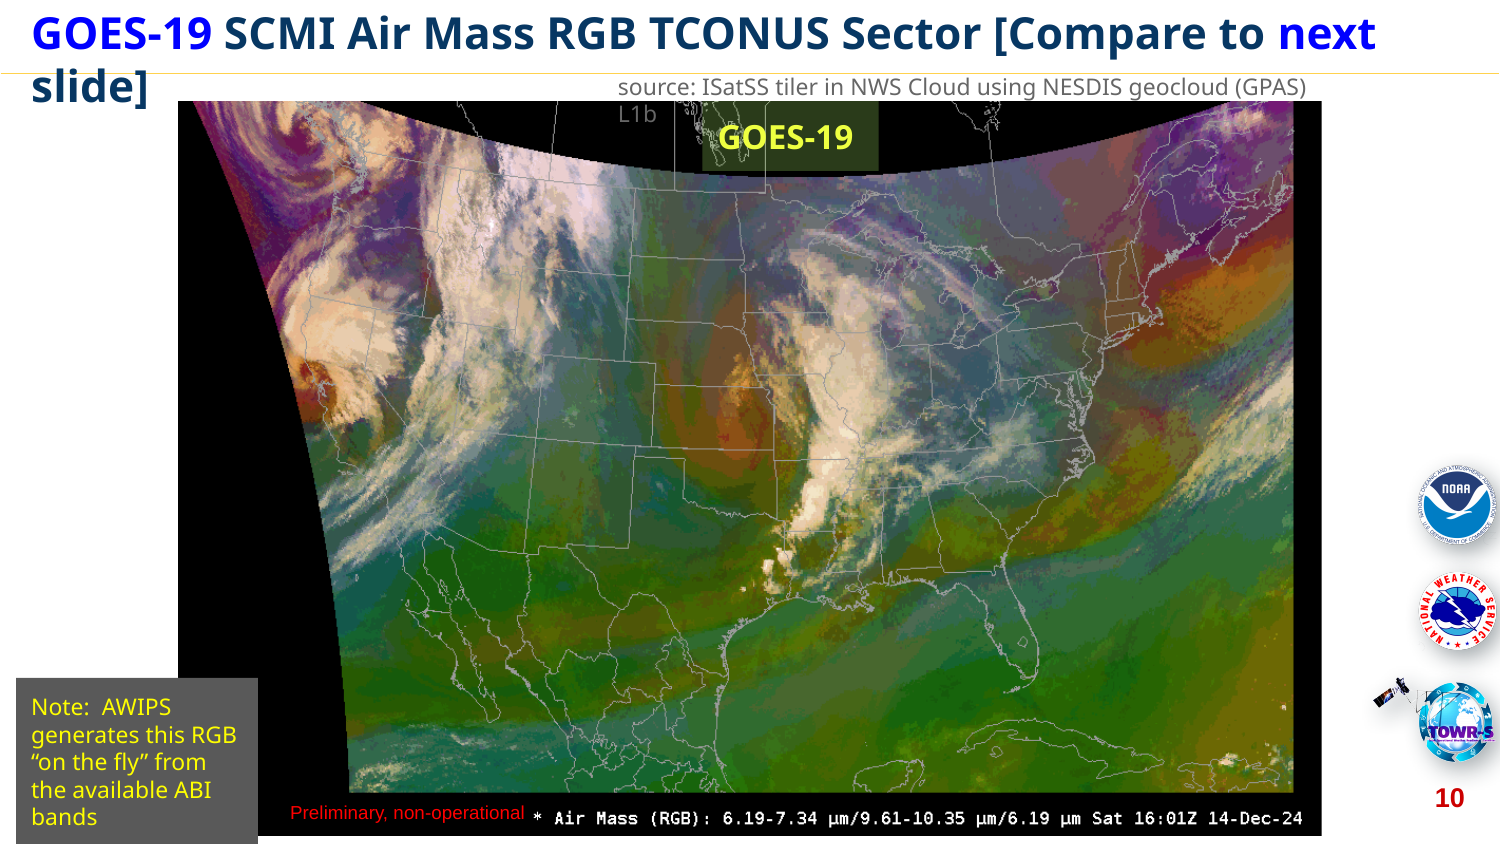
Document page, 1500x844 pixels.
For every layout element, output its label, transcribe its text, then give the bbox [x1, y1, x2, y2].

text_box Note: AWIPS generates this RGB “on the fly” from the available ABI bands [16, 677, 258, 844]
picture [1373, 677, 1497, 765]
title GOES-19 SCMI Air Mass RGB TCONUS Sector [Compare to next slide] [16, 0, 1470, 66]
picture [1417, 465, 1497, 545]
picture [177, 100, 1322, 836]
text_box source: ISatSS tiler in NWS Cloud using NESDIS geocloud (GPAS) L1b [602, 57, 1368, 142]
slide_number ‹#› [1389, 764, 1480, 830]
picture [1417, 571, 1497, 651]
